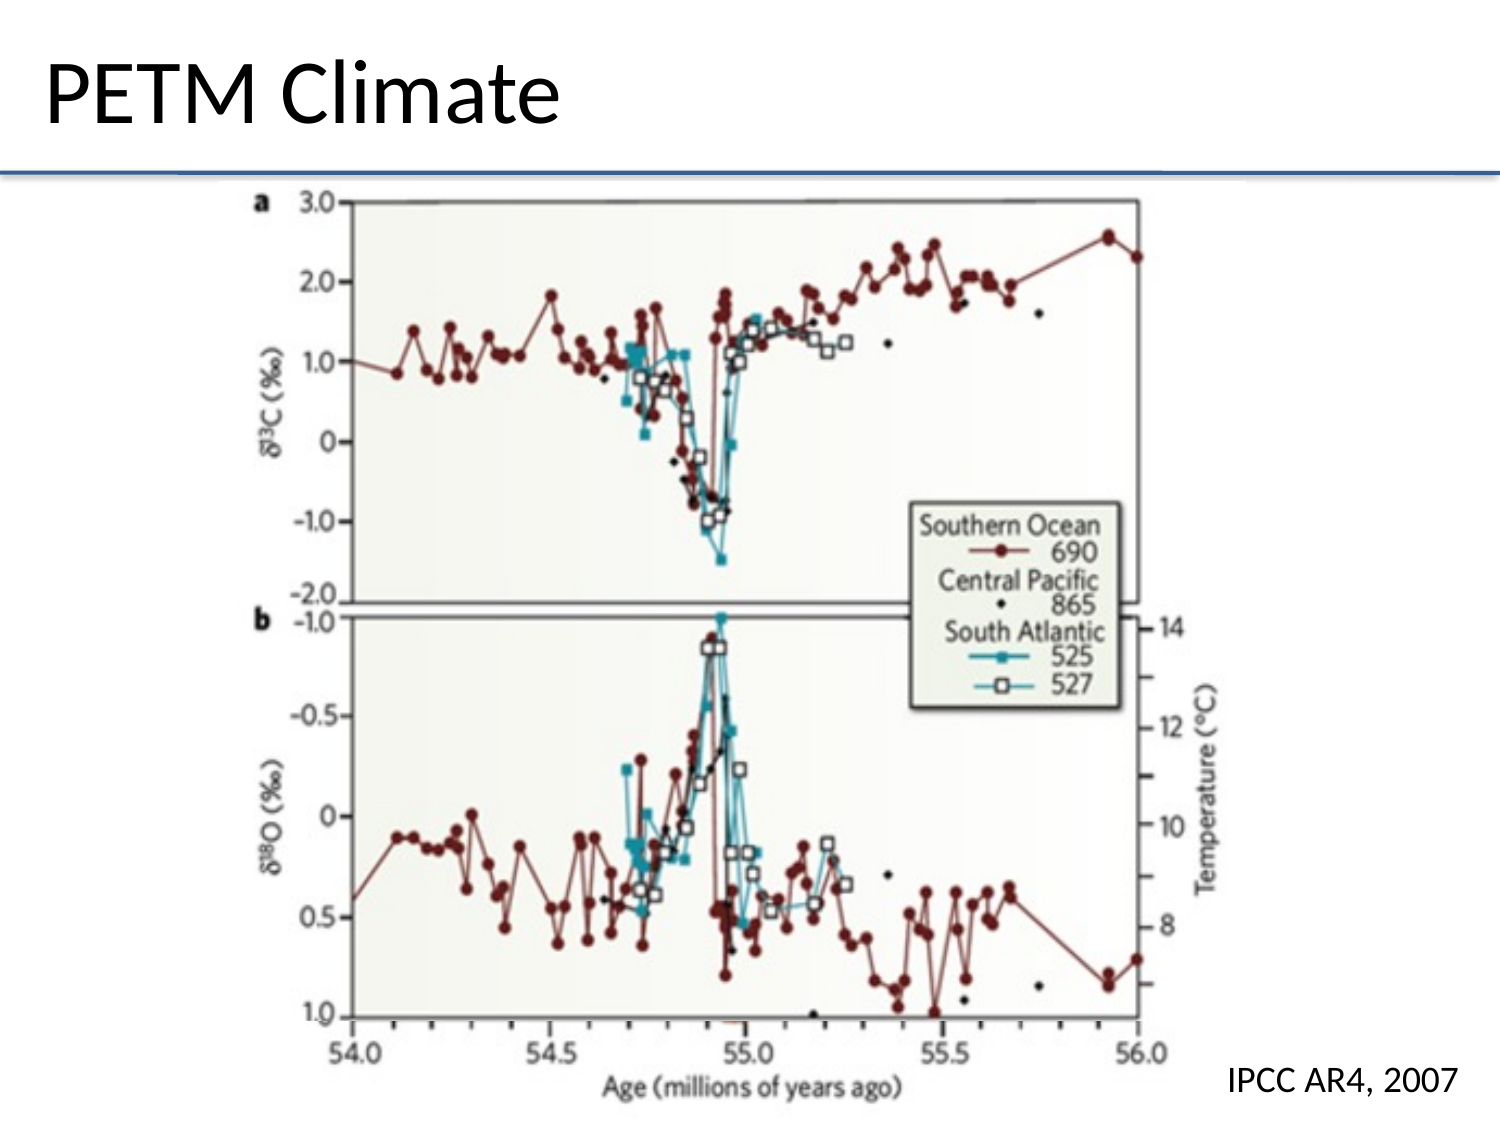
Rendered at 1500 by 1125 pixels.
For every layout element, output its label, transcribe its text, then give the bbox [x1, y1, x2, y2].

text_box PETM Climate [29, 0, 1425, 169]
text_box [218, 181, 1247, 1118]
text_box IPCC AR4, 2007 [1251, 1048, 1474, 1108]
